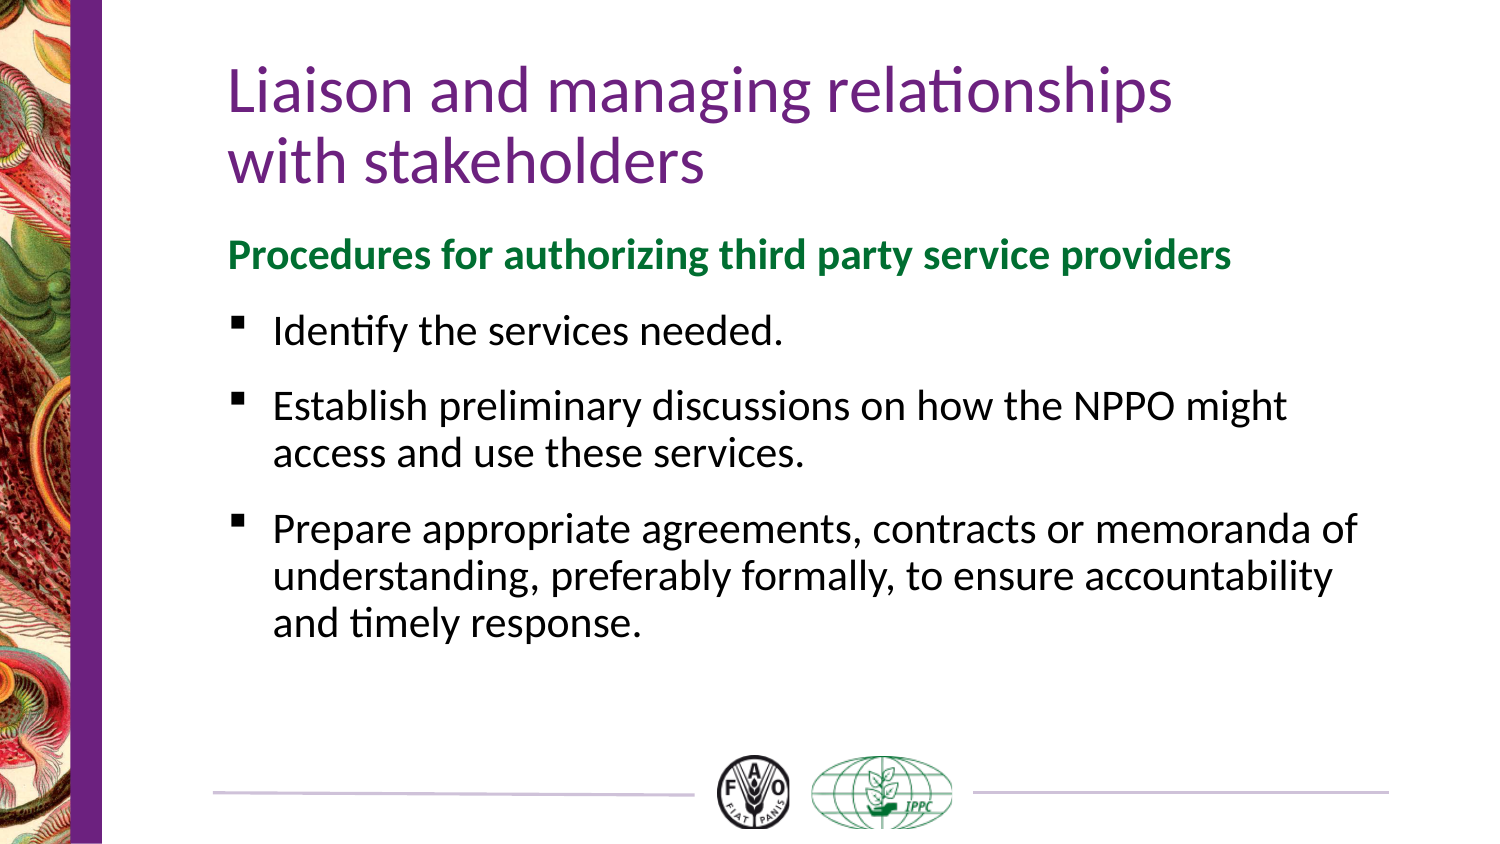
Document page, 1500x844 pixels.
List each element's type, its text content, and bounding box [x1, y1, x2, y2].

list Procedures for authorizing third party service providers Identify the services needed. Establish preliminary discussions on how the NPPO might access and use these services. Prepare appropriate agreements, contracts or memoranda of understanding, preferably formally, to ensure accountability and timely response. [213, 224, 1390, 737]
title Liaison and managing relationships with stakeholders [213, 44, 1390, 208]
picture [0, 0, 70, 844]
